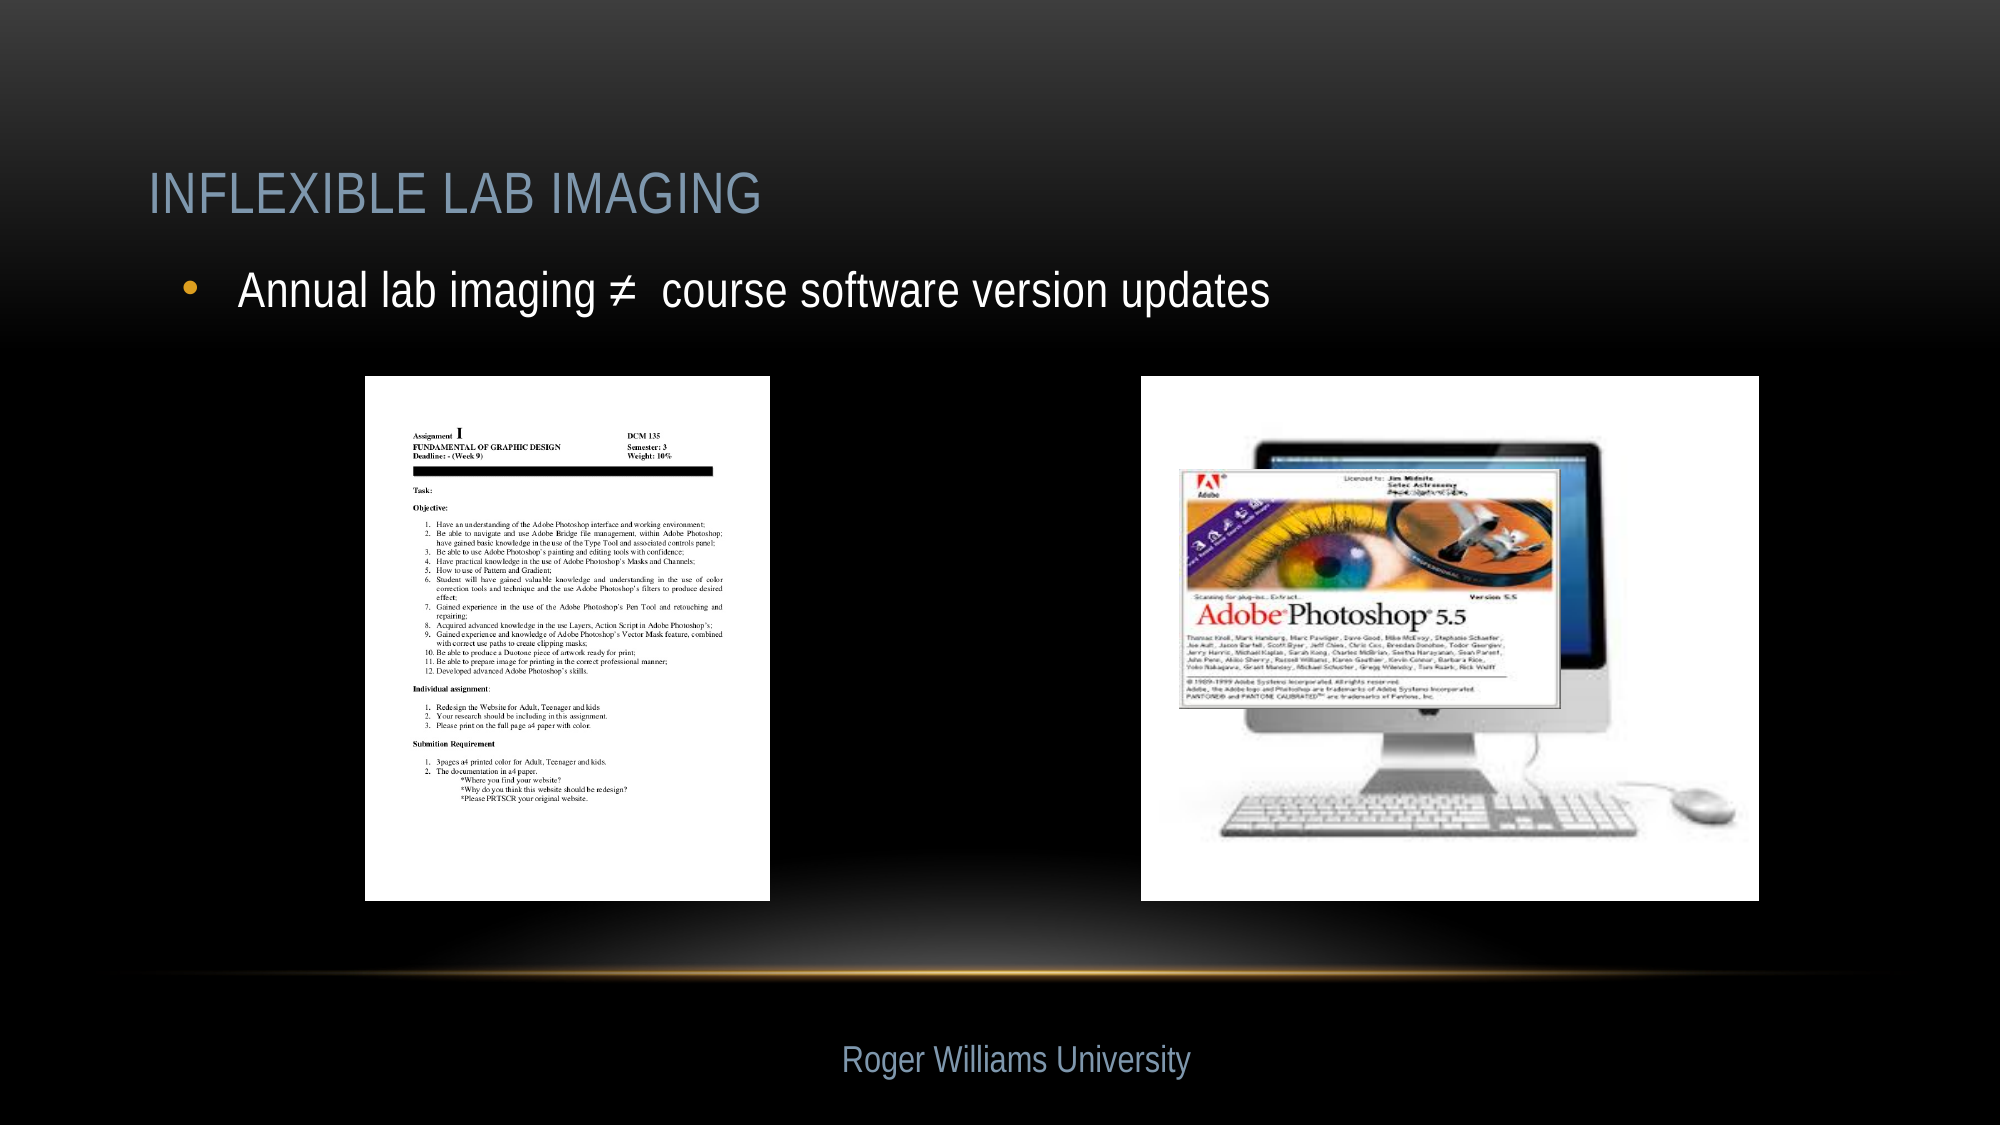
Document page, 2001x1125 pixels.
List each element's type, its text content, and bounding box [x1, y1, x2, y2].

title Inflexible Lab Imaging [133, 45, 1867, 233]
text_box Roger Williams University [827, 1027, 1207, 1088]
list Annual lab imaging ≠ course software version updates [166, 249, 1931, 975]
picture [0, 0, 2000, 1125]
